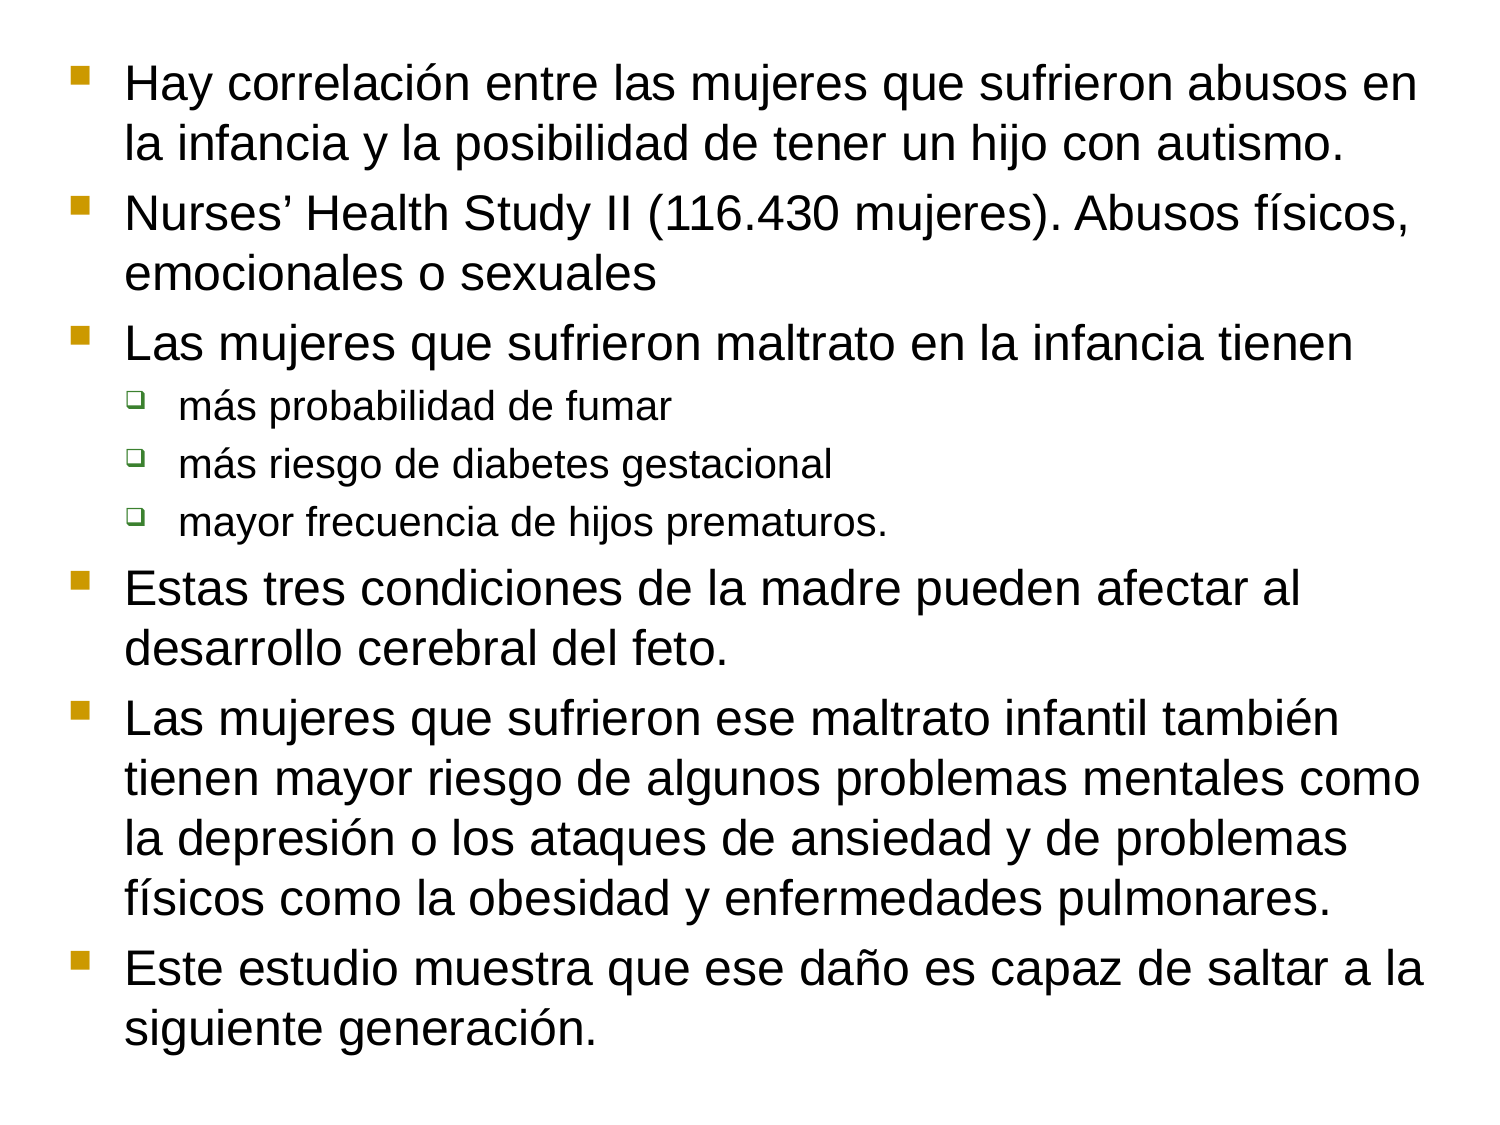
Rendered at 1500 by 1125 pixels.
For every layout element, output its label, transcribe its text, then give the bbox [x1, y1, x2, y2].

list Hay correlación entre las mujeres que sufrieron abusos en la infancia y la posibilidad de tener un hijo con autismo. Nurses’ Health Study II (116.430 mujeres). Abusos físicos, emocionales o sexuales Las mujeres que sufrieron maltrato en la infancia tienen más probabilidad de fumar más riesgo de diabetes gestacional mayor frecuencia de hijos prematuros. Estas tres condiciones de la madre pueden afectar al desarrollo cerebral del feto. Las mujeres que sufrieron ese maltrato infantil también tienen mayor riesgo de algunos problemas mentales como la depresión o los ataques de ansiedad y de problemas físicos como la obesidad y enfermedades pulmonares. Este estudio muestra que ese daño es capaz de saltar a la siguiente generación. [53, 42, 1447, 786]
